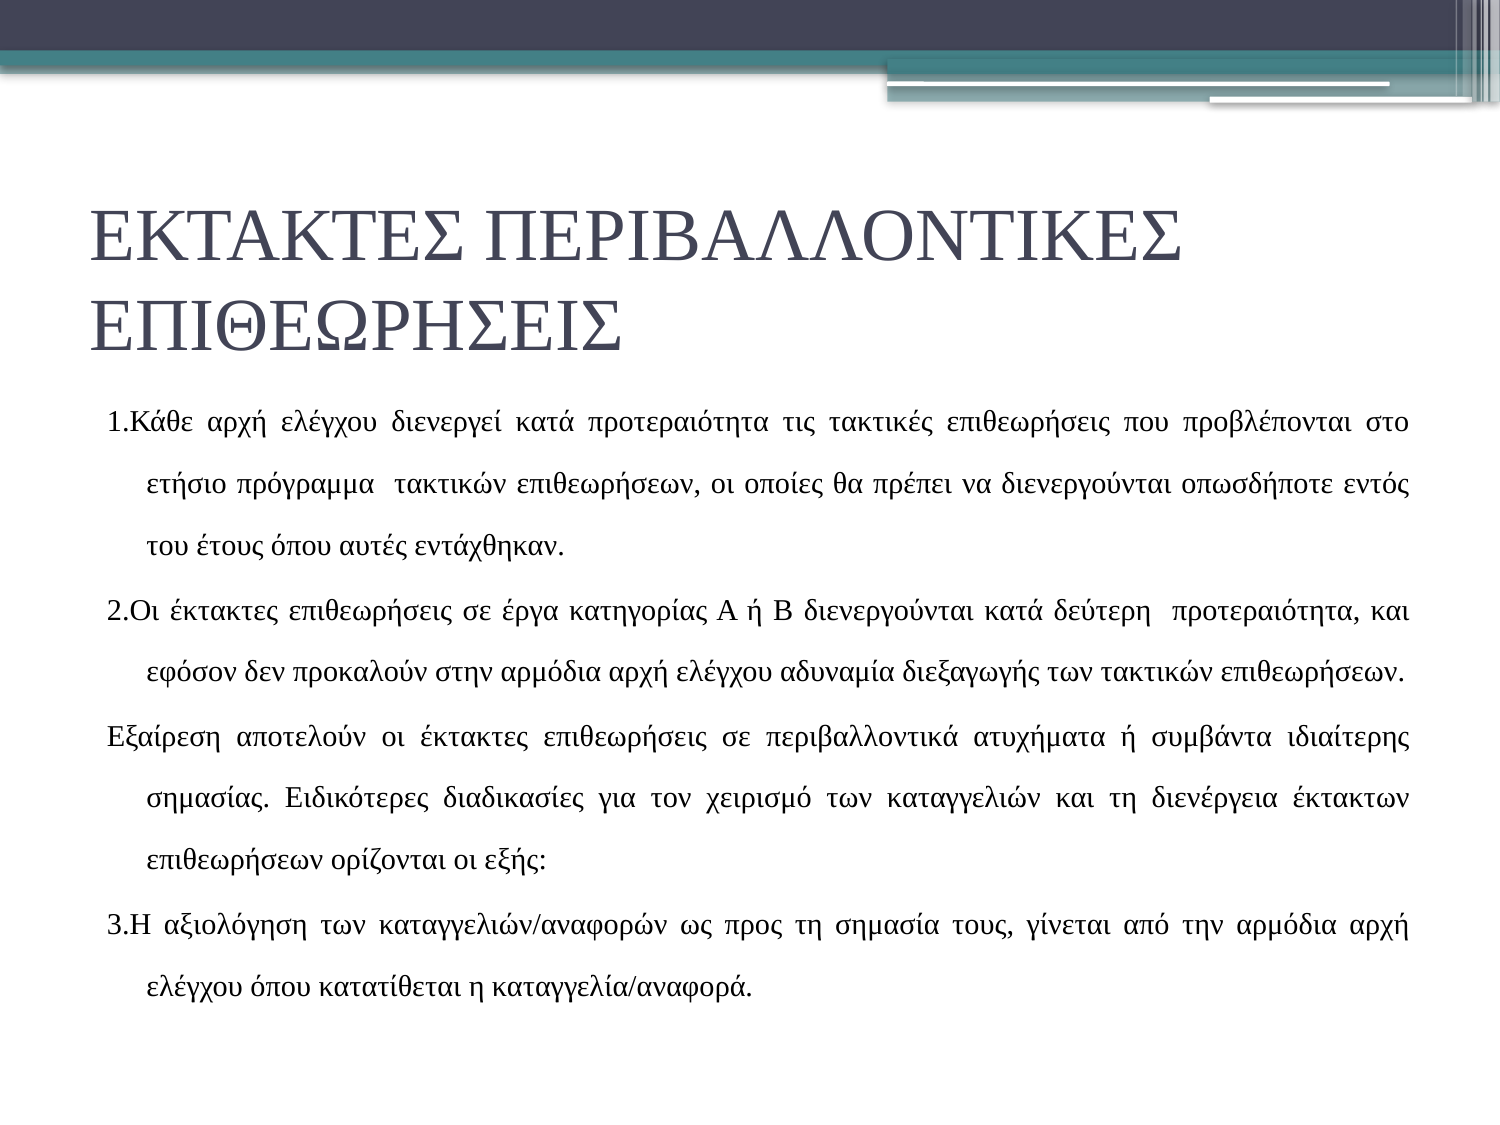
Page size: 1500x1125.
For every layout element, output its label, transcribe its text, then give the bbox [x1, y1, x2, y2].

title ΕΚΤΑΚΤΕΣ ΠΕΡΙΒΑΛΛΟΝΤΙΚΕΣ ΕΠΙΘΕΩΡΗΣΕΙΣ [75, 187, 1425, 363]
list 1.Κάθε αρχή ελέγχου διενεργεί κατά προτεραιότητα τις τακτικές επιθεωρήσεις που προβλέπονται στο ετήσιο πρόγραμμα τακτικών επιθεωρήσεων, οι οποίες θα πρέπει να διενεργούνται οπωσδήποτε εντός του έτους όπου αυτές εντάχθηκαν. 2.Οι έκτακτες επιθεωρήσεις σε έργα κατηγορίας Α ή Β διενεργούνται κατά δεύτερη προτεραιότητα, και εφόσον δεν προκαλούν στην αρμόδια αρχή ελέγχου αδυναμία διεξαγωγής των τακτικών επιθεωρήσεων. Εξαίρεση αποτελούν οι έκτακτες επιθεωρήσεις σε περιβαλλοντικά ατυχήματα ή συμβάντα ιδιαίτερης σημασίας. Ειδικότερες διαδικασίες για τον χειρισμό των καταγγελιών και τη διενέργεια έκτακτων επιθεωρήσεων ορίζονται οι εξής: 3.Η αξιολόγηση των καταγγελιών/αναφορών ως προς τη σημασία τους, γίνεται από την αρμόδια αρχή ελέγχου όπου κατατίθεται η καταγγελία/αναφορά. [75, 368, 1425, 1079]
